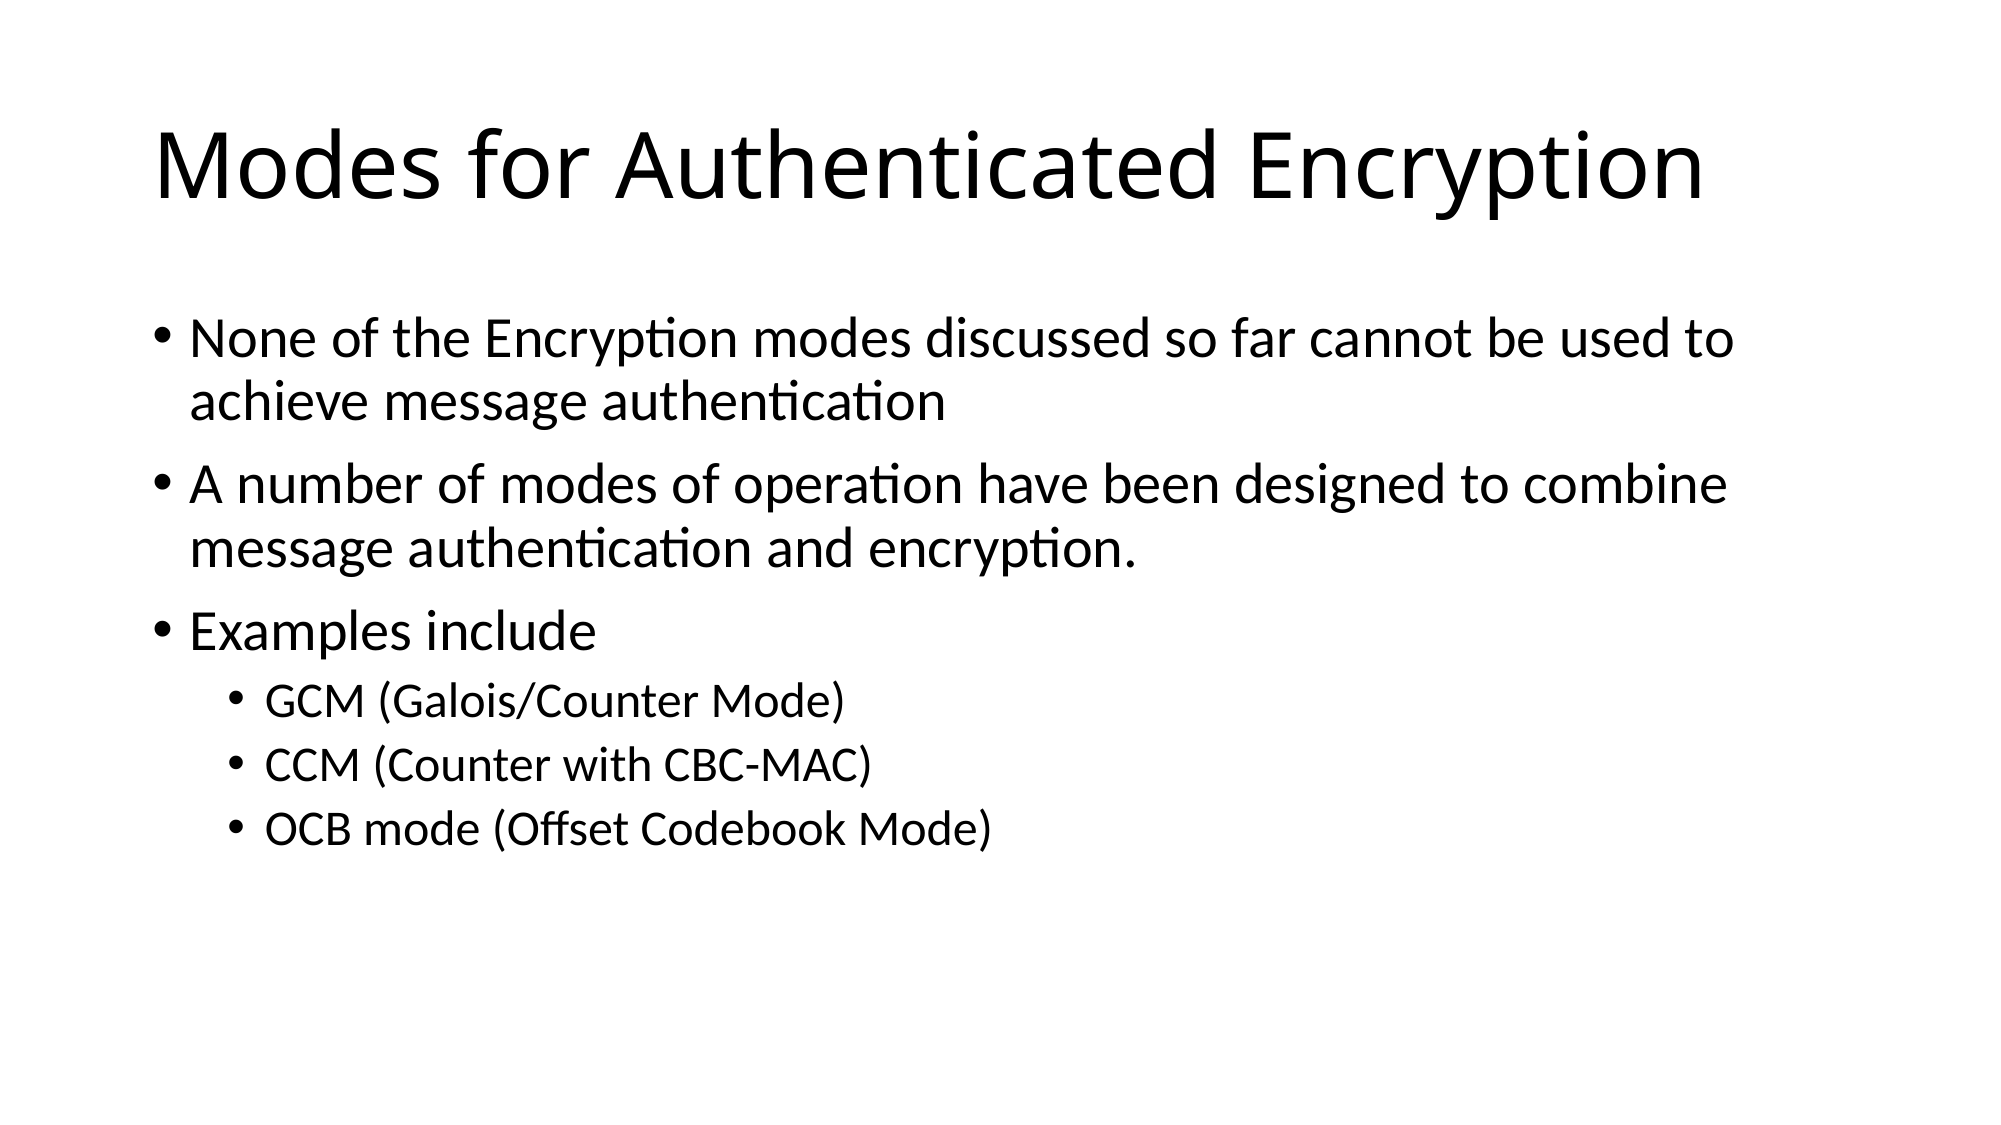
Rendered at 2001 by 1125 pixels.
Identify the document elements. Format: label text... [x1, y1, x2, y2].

list None of the Encryption modes discussed so far cannot be used to achieve message authentication A number of modes of operation have been designed to combine message authentication and encryption. Examples include GCM (Galois/Counter Mode) CCM (Counter with CBC-MAC) OCB mode (Offset Codebook Mode) [137, 299, 1863, 1014]
title Modes for Authenticated Encryption [137, 59, 1863, 278]
